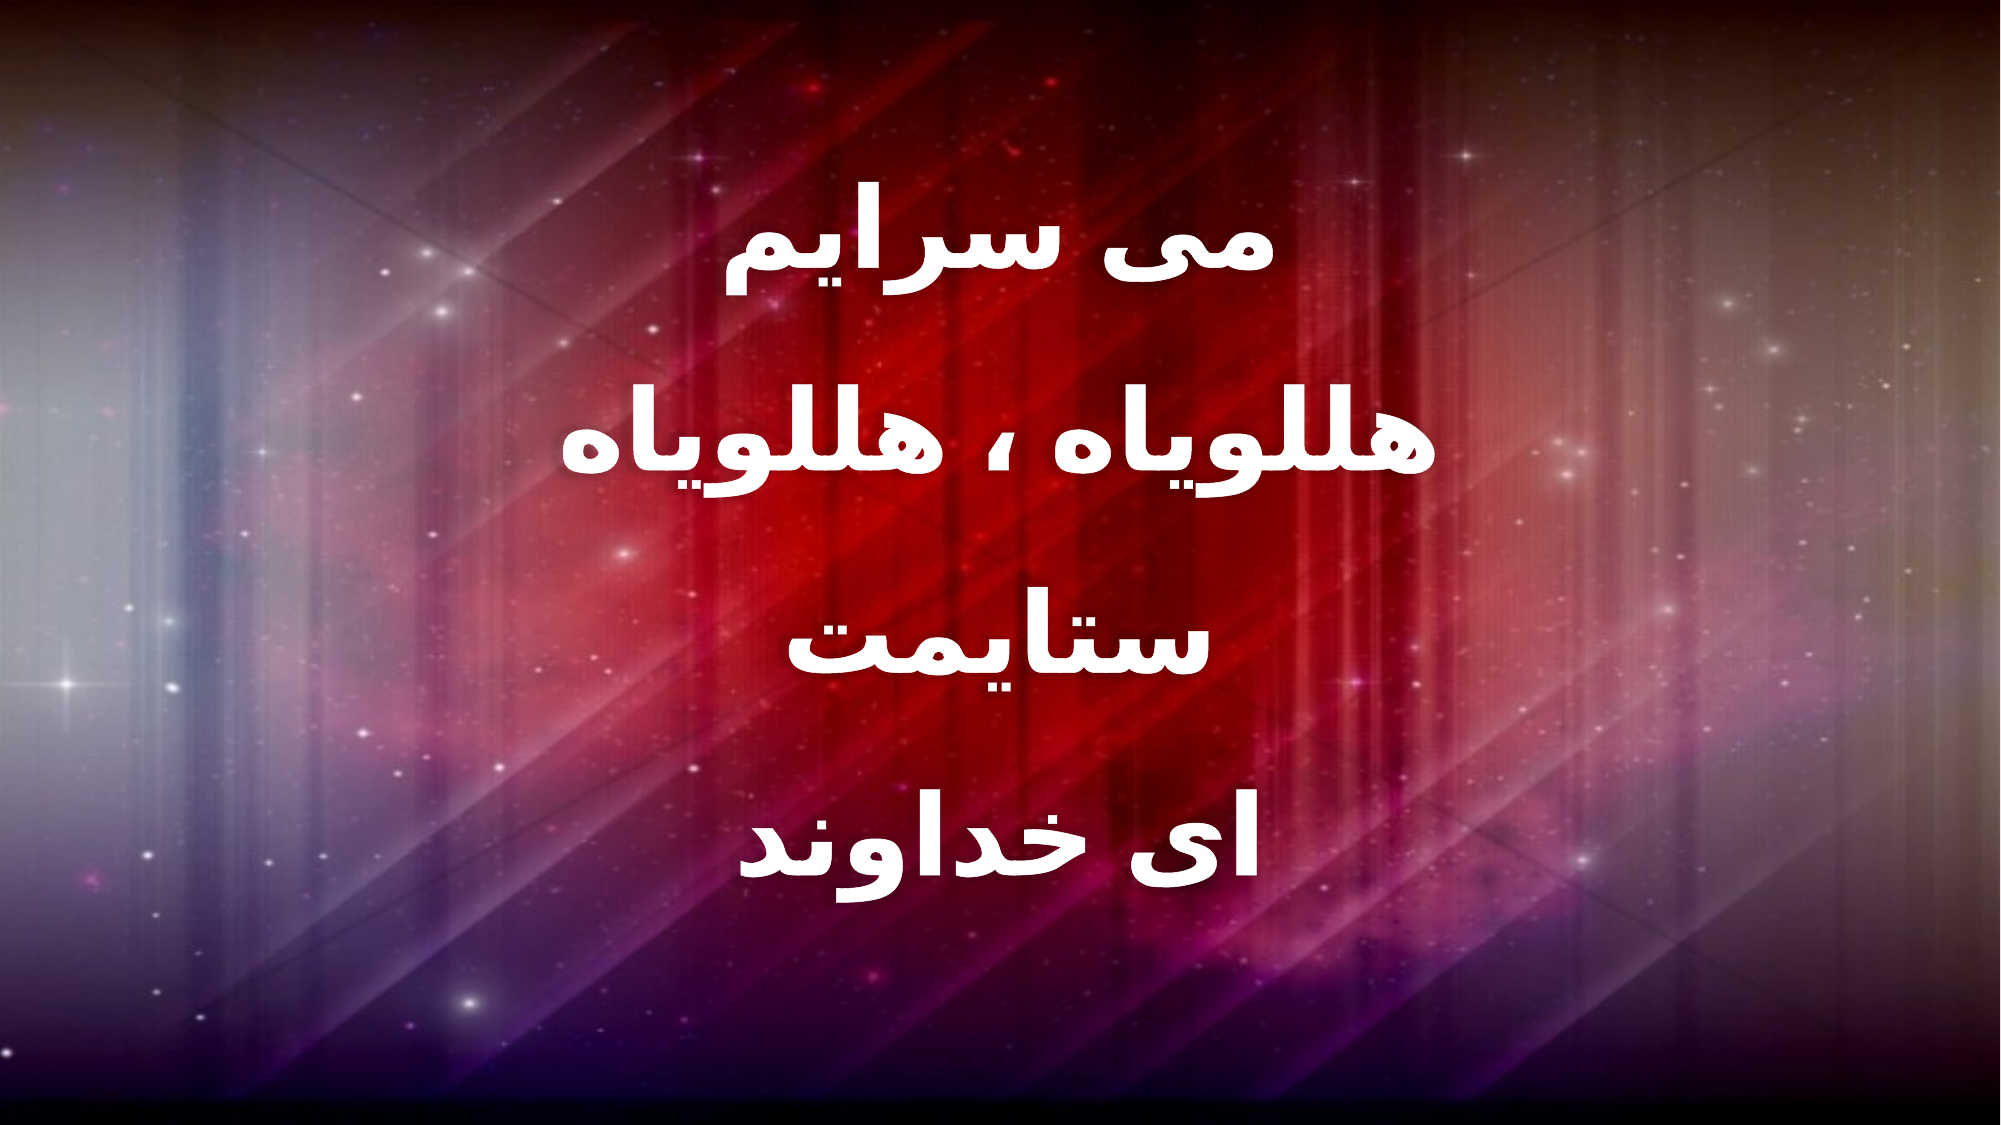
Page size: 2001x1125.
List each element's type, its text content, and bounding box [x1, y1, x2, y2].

picture [0, 0, 2001, 1125]
text_box می سرایم هللویاه ، هللویاه ستایمت ای خداوند [0, 0, 2000, 1093]
